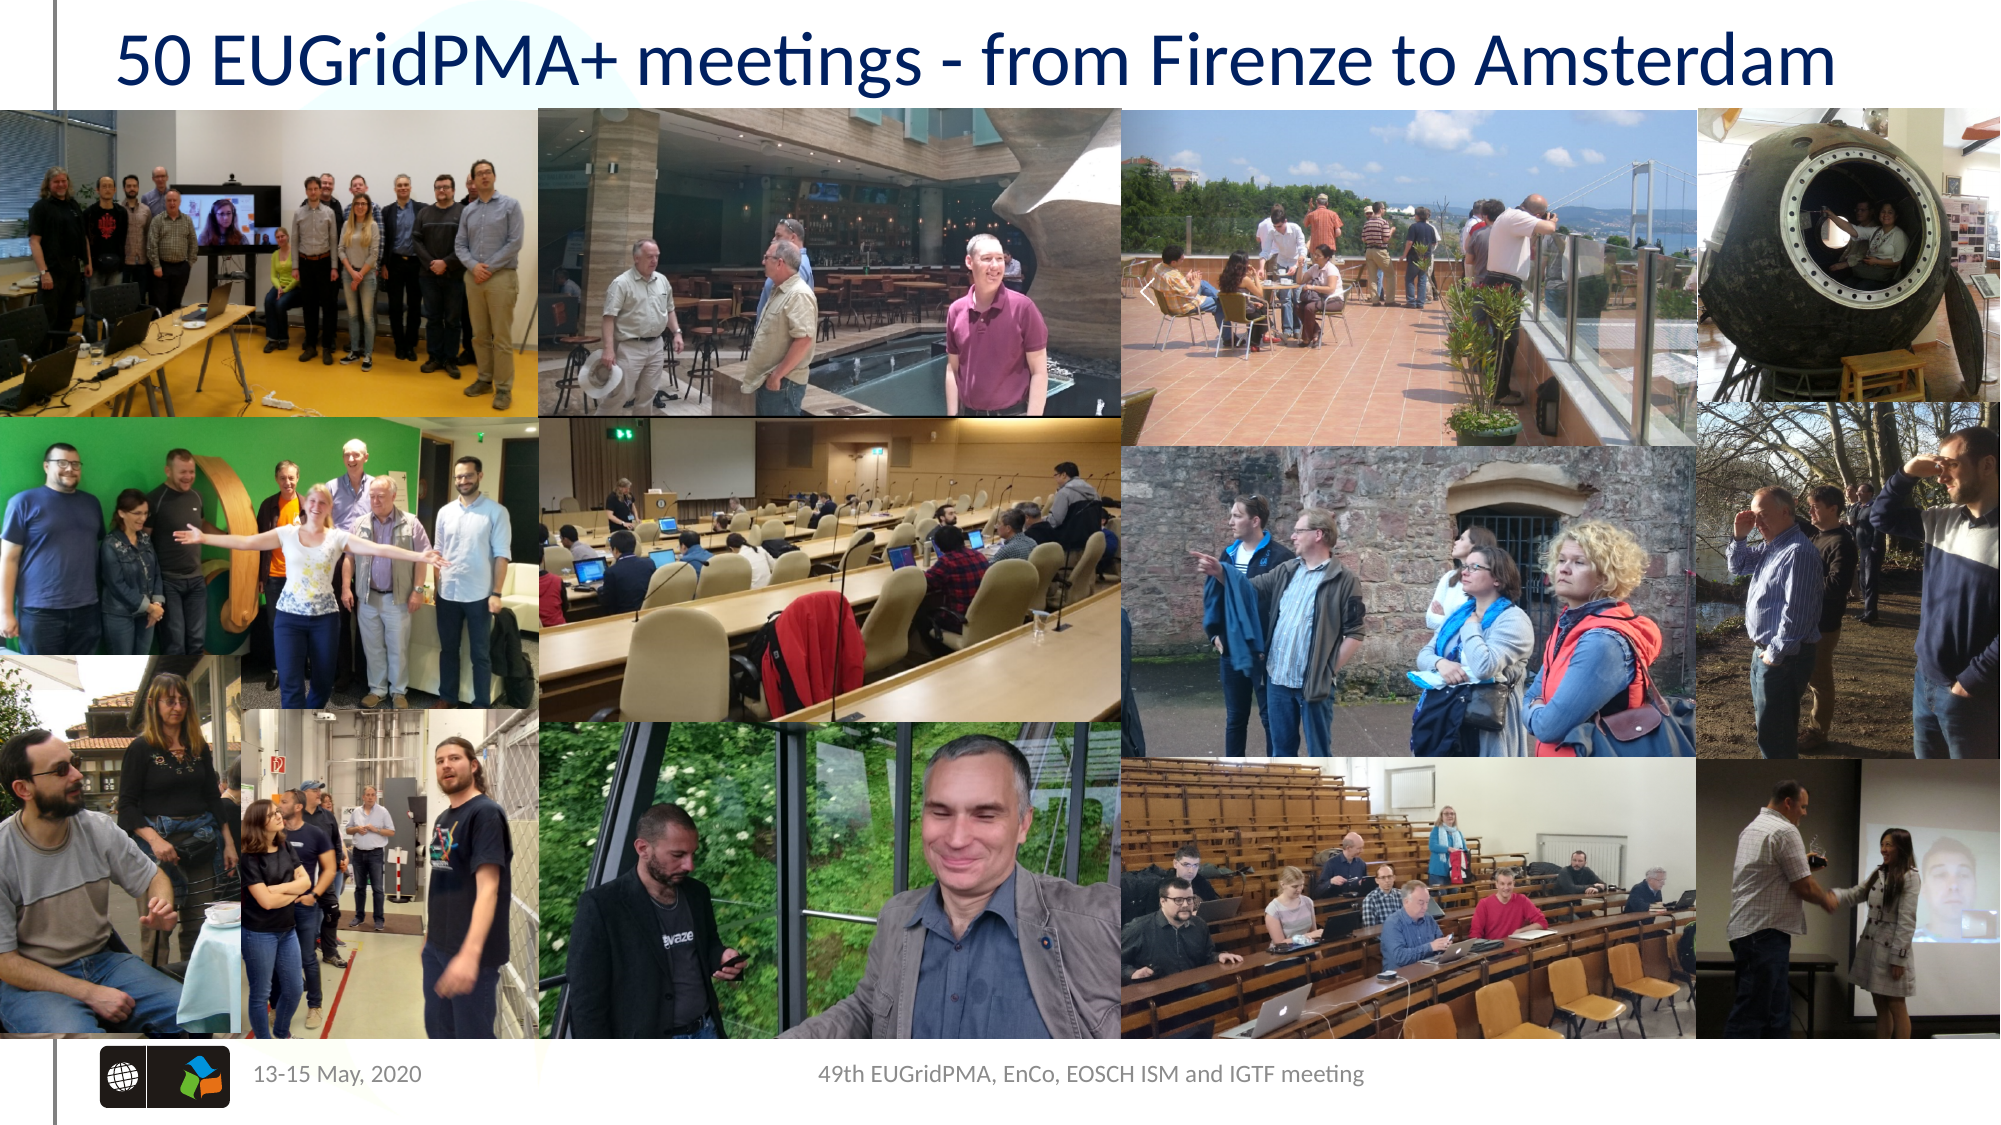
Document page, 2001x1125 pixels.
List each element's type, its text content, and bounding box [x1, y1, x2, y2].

picture [0, 108, 2000, 1039]
footer 49th EUGridPMA, EnCo, EOSCH ISM and IGTF meeting [474, 1047, 1709, 1103]
title 50 EUGridPMA+ meetings - from Firenze to Amsterdam [99, 0, 2000, 108]
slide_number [237, 1047, 444, 1103]
